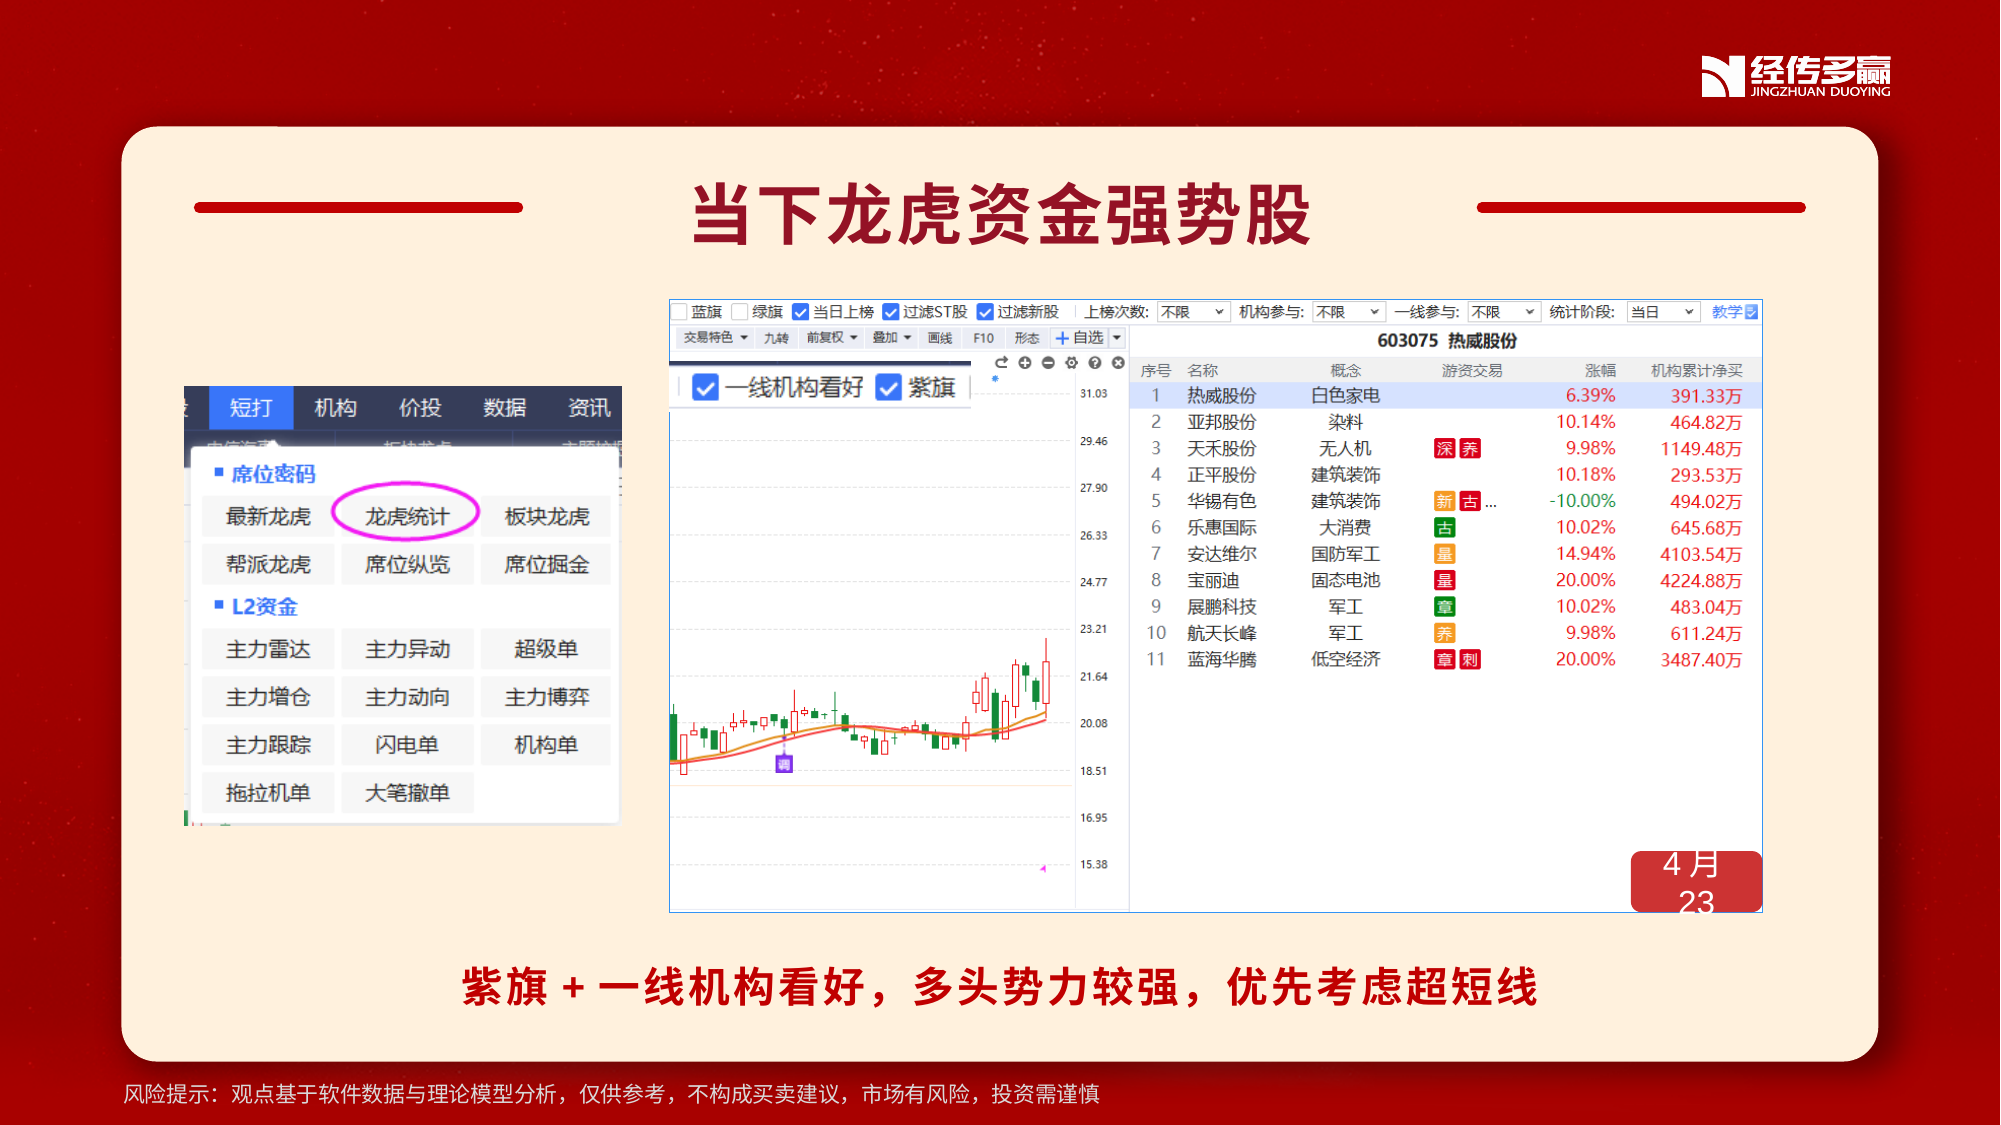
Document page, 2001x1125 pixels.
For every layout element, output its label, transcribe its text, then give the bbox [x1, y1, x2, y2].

list 紫旗+一线机构看好，多头势力较强，优先考虑超短线 [358, 938, 1642, 1028]
list 当下龙虎资金强势股 [540, 150, 1460, 259]
picture [0, 0, 2000, 1125]
